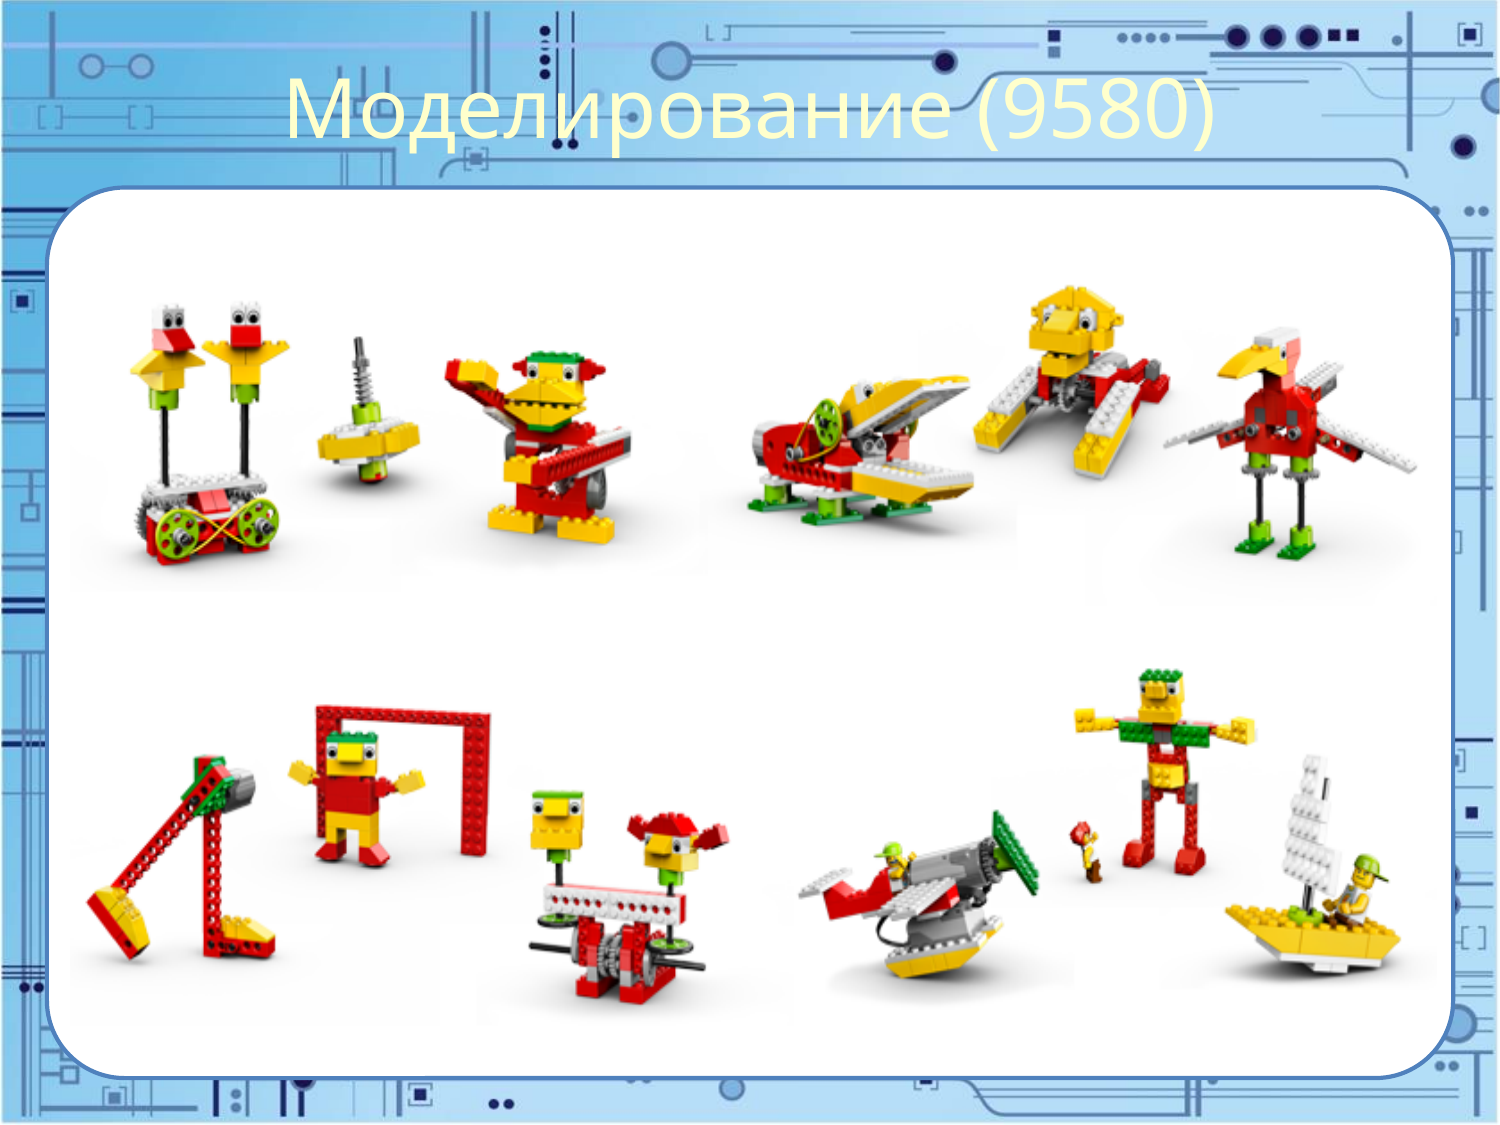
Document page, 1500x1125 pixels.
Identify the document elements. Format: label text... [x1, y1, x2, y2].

title Моделирование (9580) [74, 11, 1426, 200]
picture [0, 0, 1500, 1125]
text_box [44, 185, 1456, 1081]
